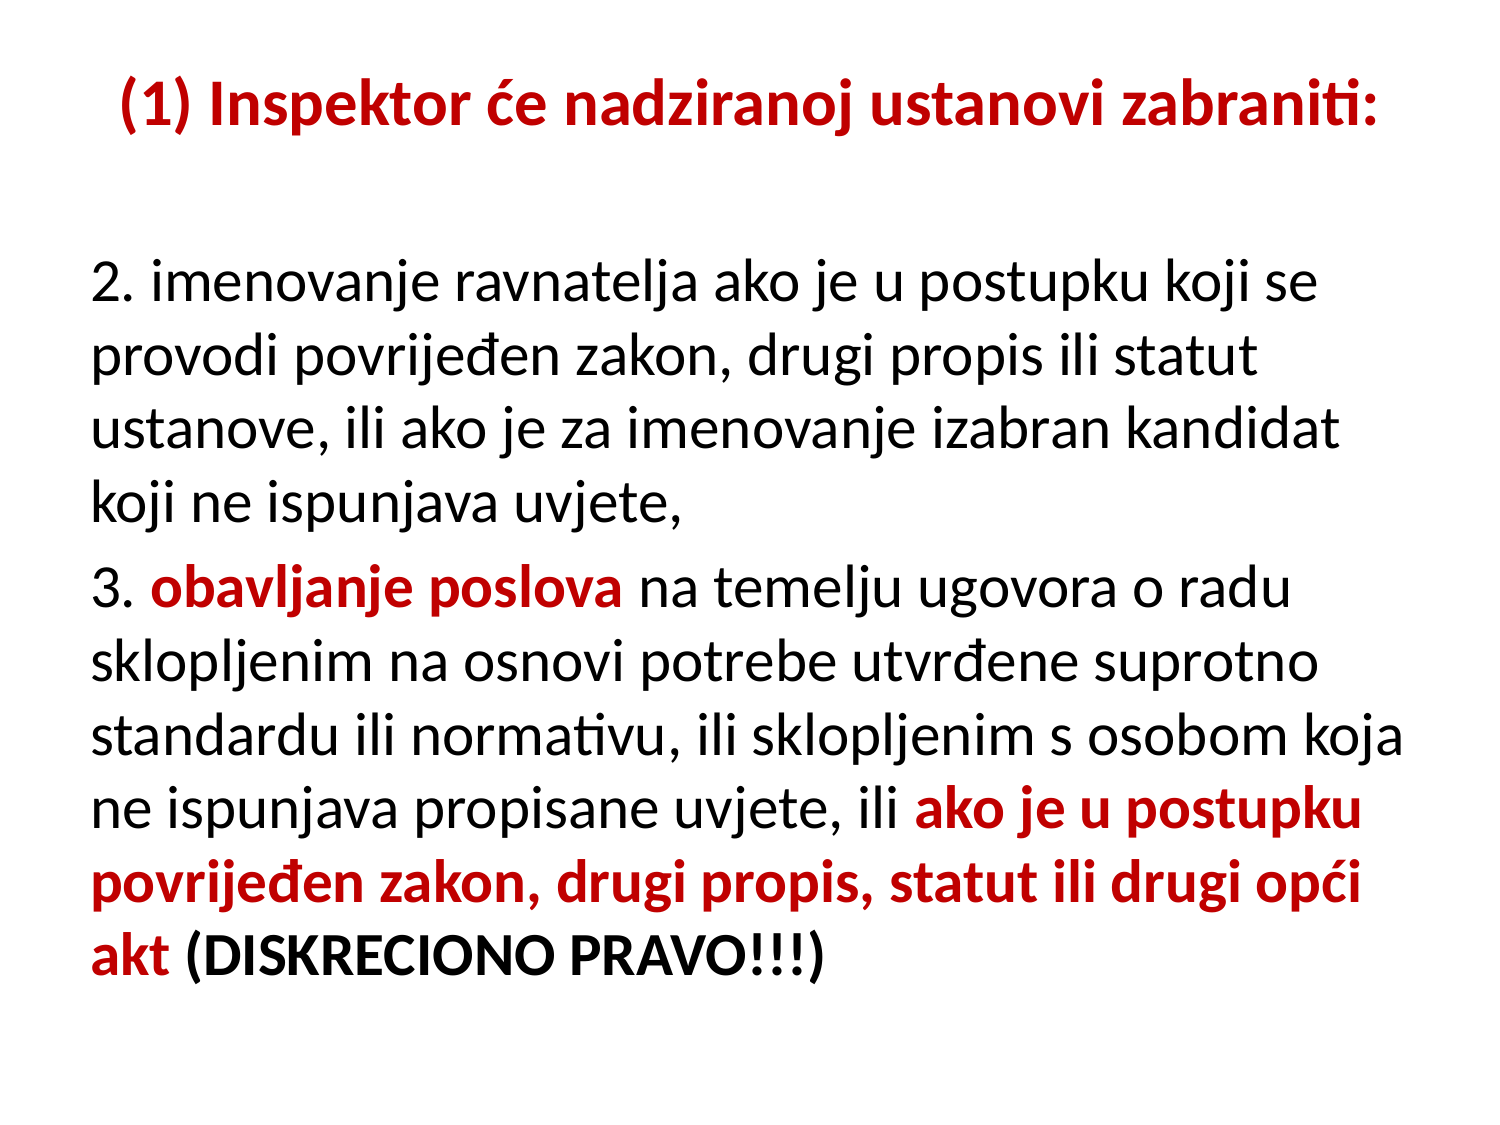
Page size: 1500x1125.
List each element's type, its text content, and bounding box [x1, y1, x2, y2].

list 2. imenovanje ravnatelja ako je u postupku koji se provodi povrijeđen zakon, drugi propis ili statut ustanove, ili ako je za imenovanje izabran kandidat koji ne ispunjava uvjete, 3. obavljanje poslova na temelju ugovora o radu sklopljenim na osnovi potrebe utvrđene suprotno standardu ili normativu, ili sklopljenim s osobom koja ne ispunjava propisane uvjete, ili ako je u postupku povrijeđen zakon, drugi propis, statut ili drugi opći akt (DISKRECIONO PRAVO!!!) [75, 232, 1425, 1005]
title (1) Inspektor će nadziranoj ustanovi zabraniti: [75, 45, 1425, 232]
